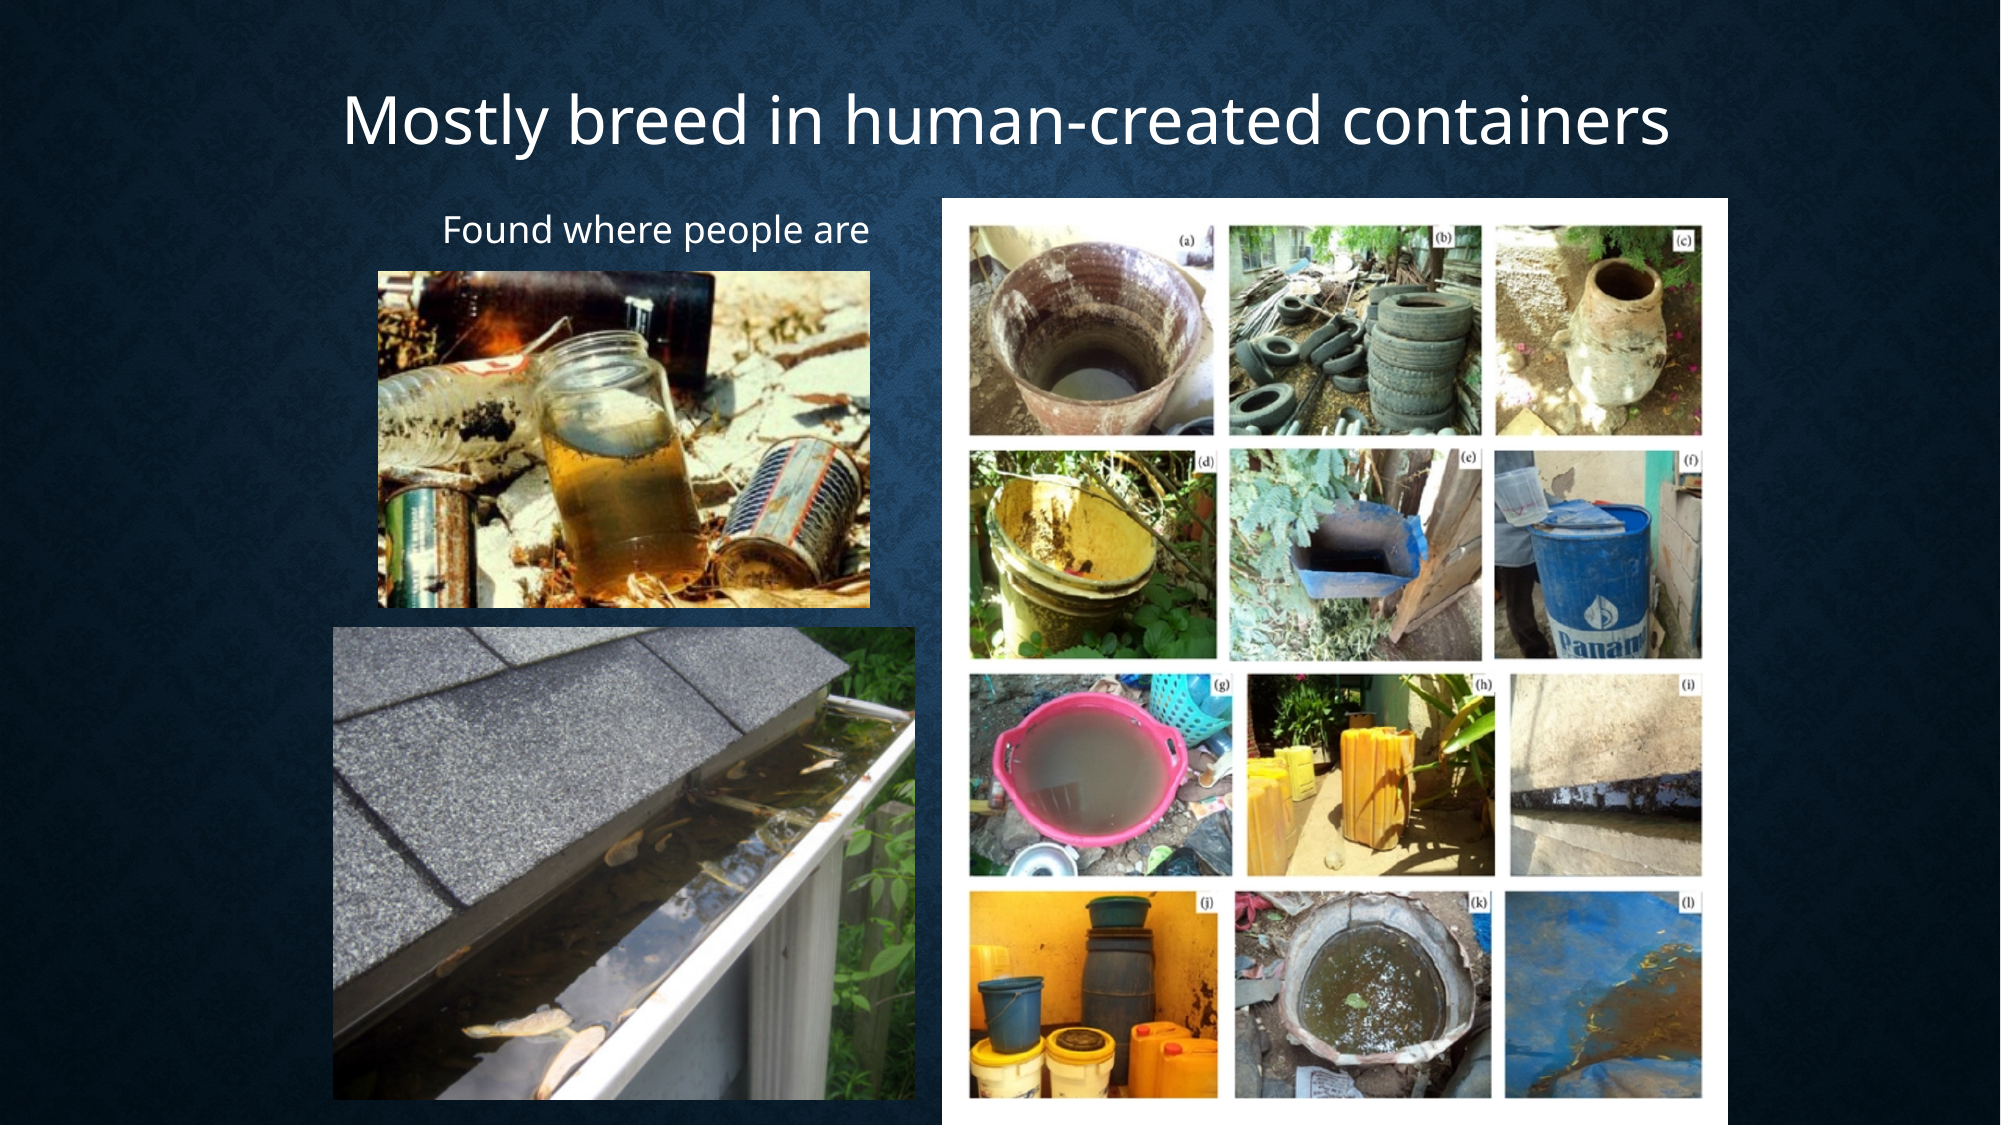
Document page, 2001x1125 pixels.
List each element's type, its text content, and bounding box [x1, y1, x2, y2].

picture [942, 197, 1728, 1125]
text_box Mostly breed in human-created containers [326, 70, 1696, 166]
picture [332, 627, 915, 1100]
text_box Found where people are [427, 198, 942, 304]
picture [377, 270, 870, 608]
